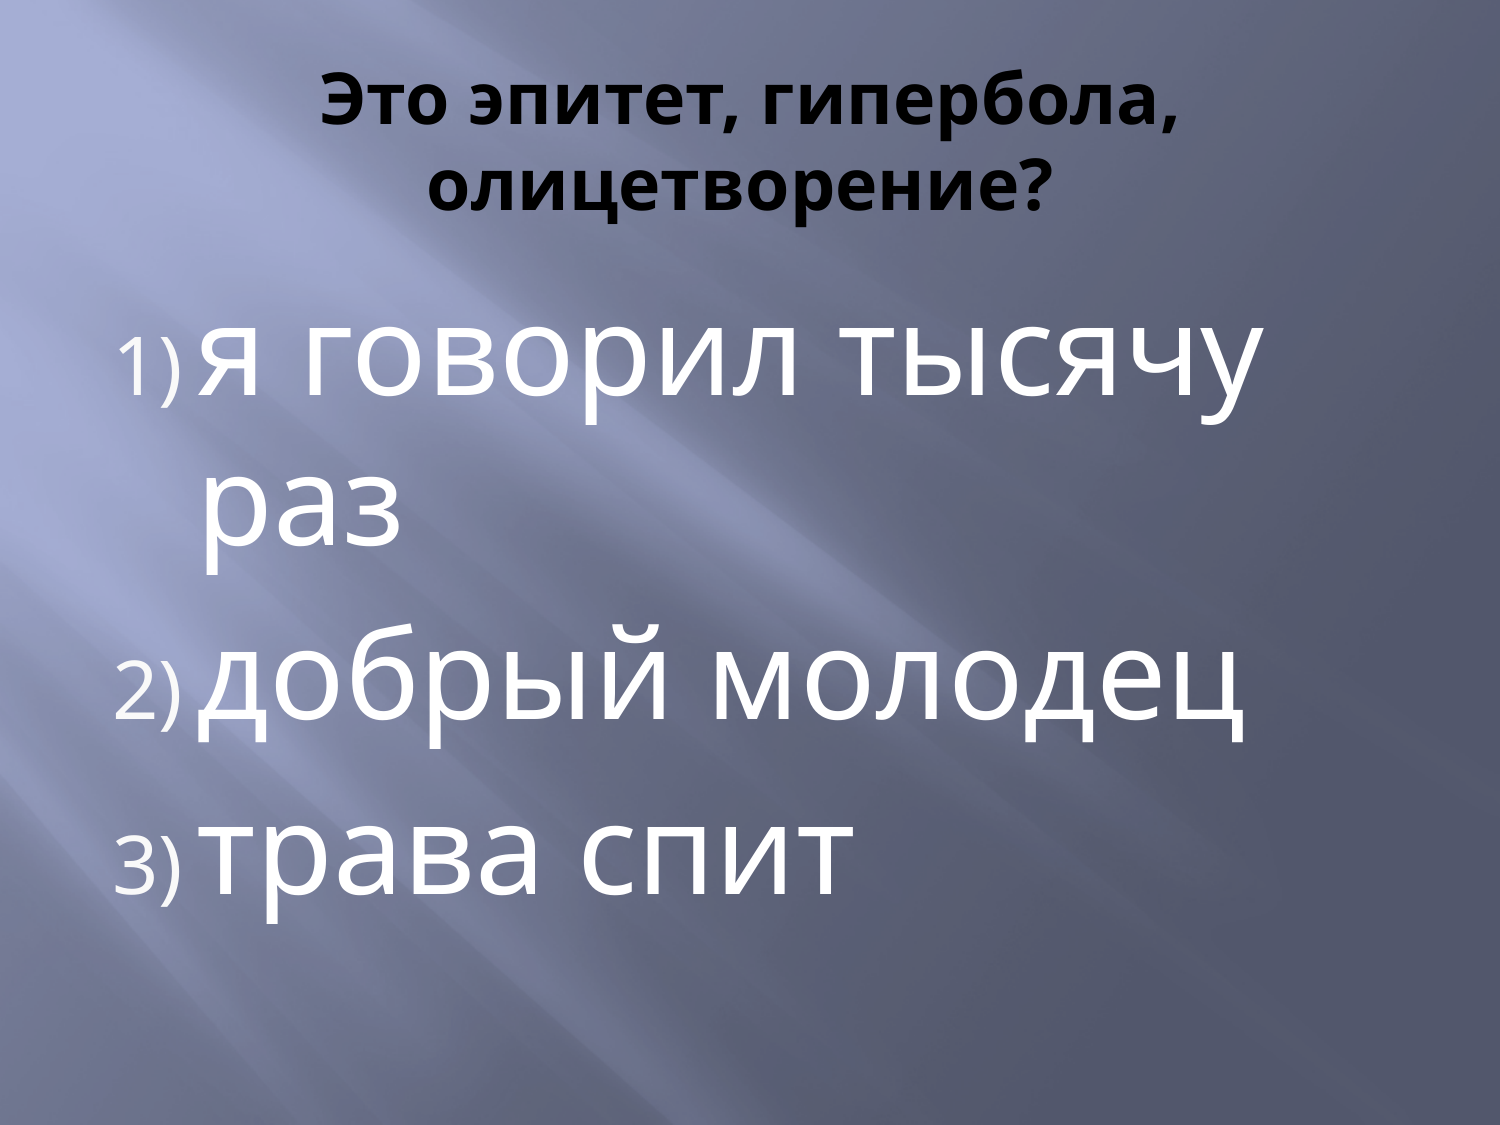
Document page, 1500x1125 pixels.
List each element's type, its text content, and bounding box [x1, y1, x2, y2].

list я говорил тысячу раз добрый молодец трава спит [75, 262, 1425, 1035]
title Это эпитет, гипербола, олицетворение? [75, 45, 1425, 233]
